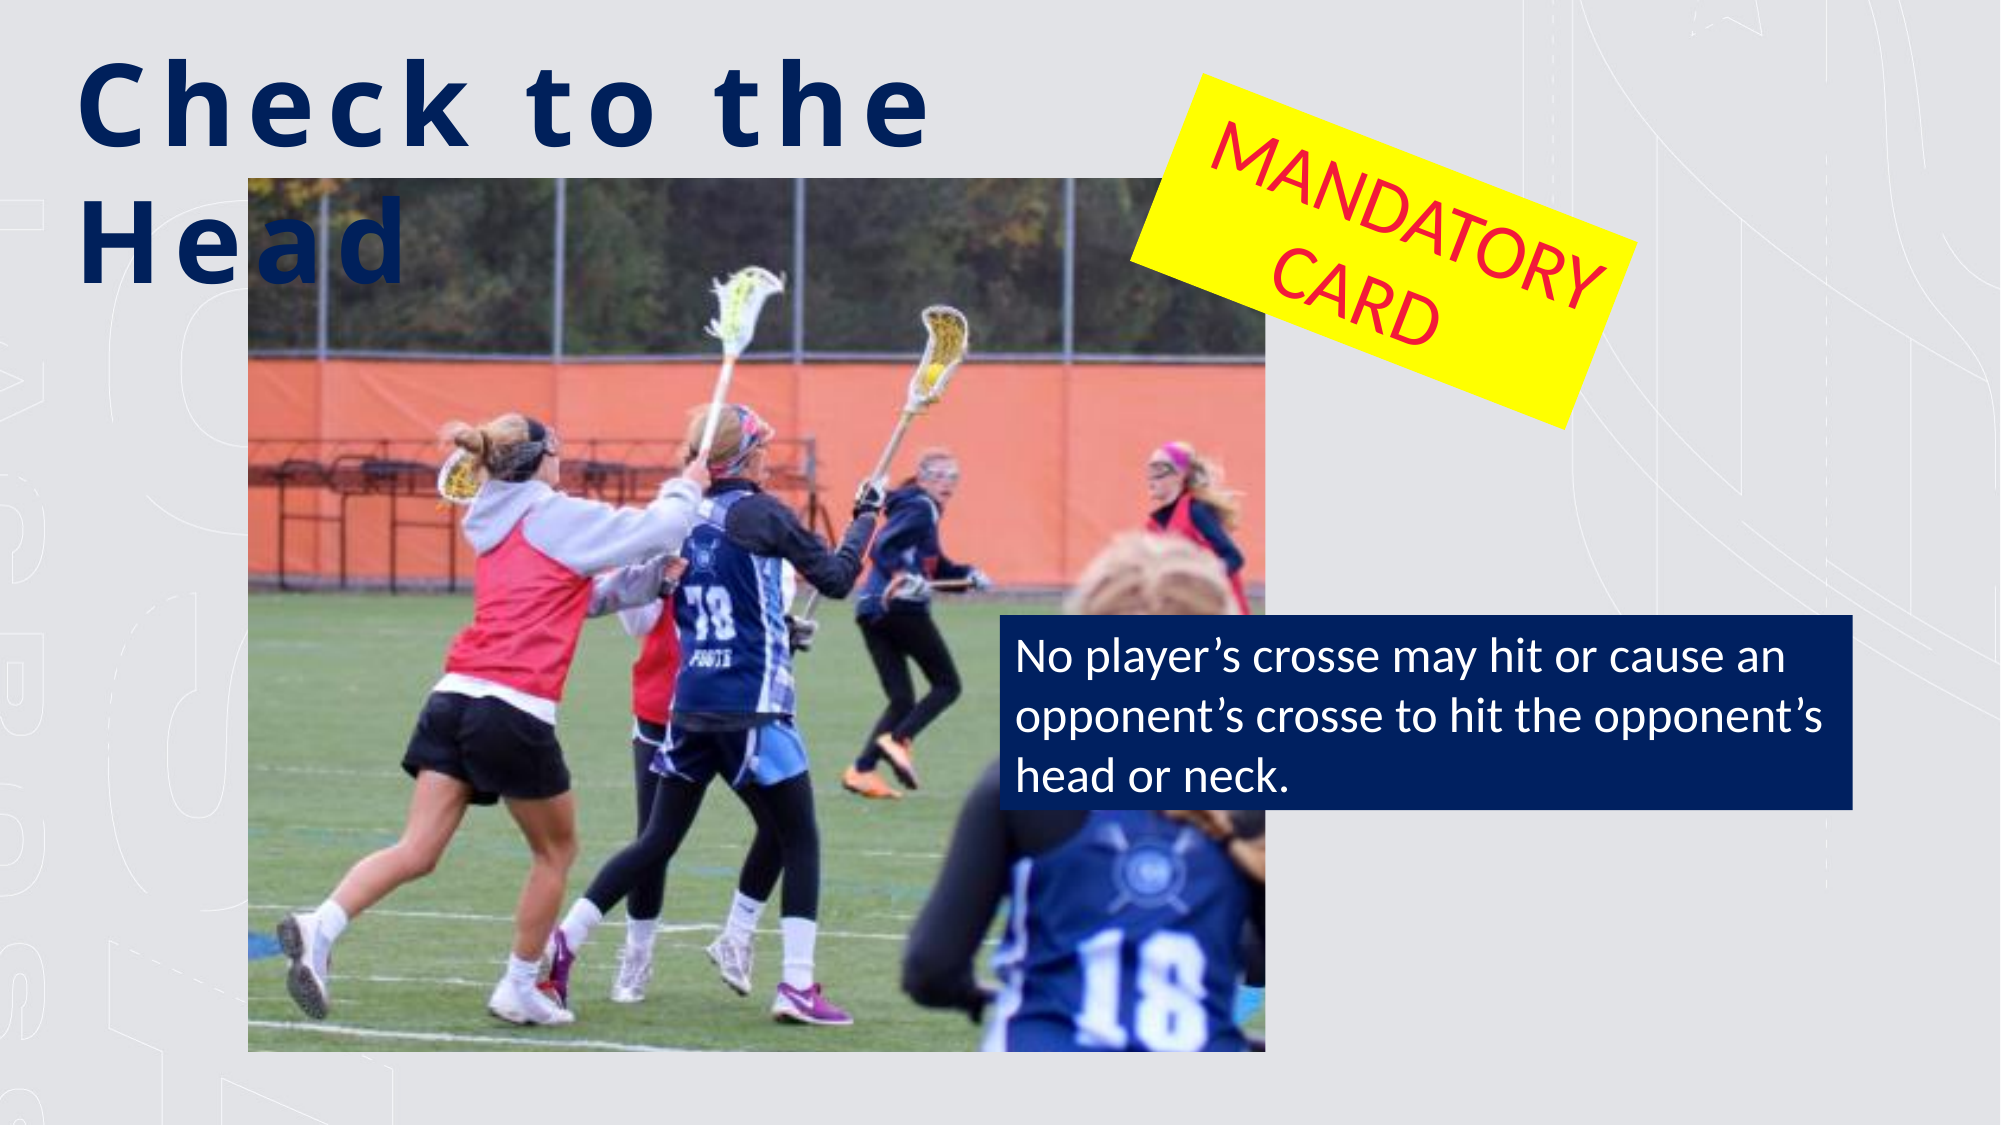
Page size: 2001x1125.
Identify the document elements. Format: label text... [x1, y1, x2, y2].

picture [0, 0, 2001, 1125]
text_box MANDATORY CARD [1162, 73, 1638, 430]
text_box No player’s crosse may hit or cause an opponent’s crosse to hit the opponent’s head or neck. [1266, 615, 1853, 811]
text_box Check to the Head [59, 24, 1041, 315]
